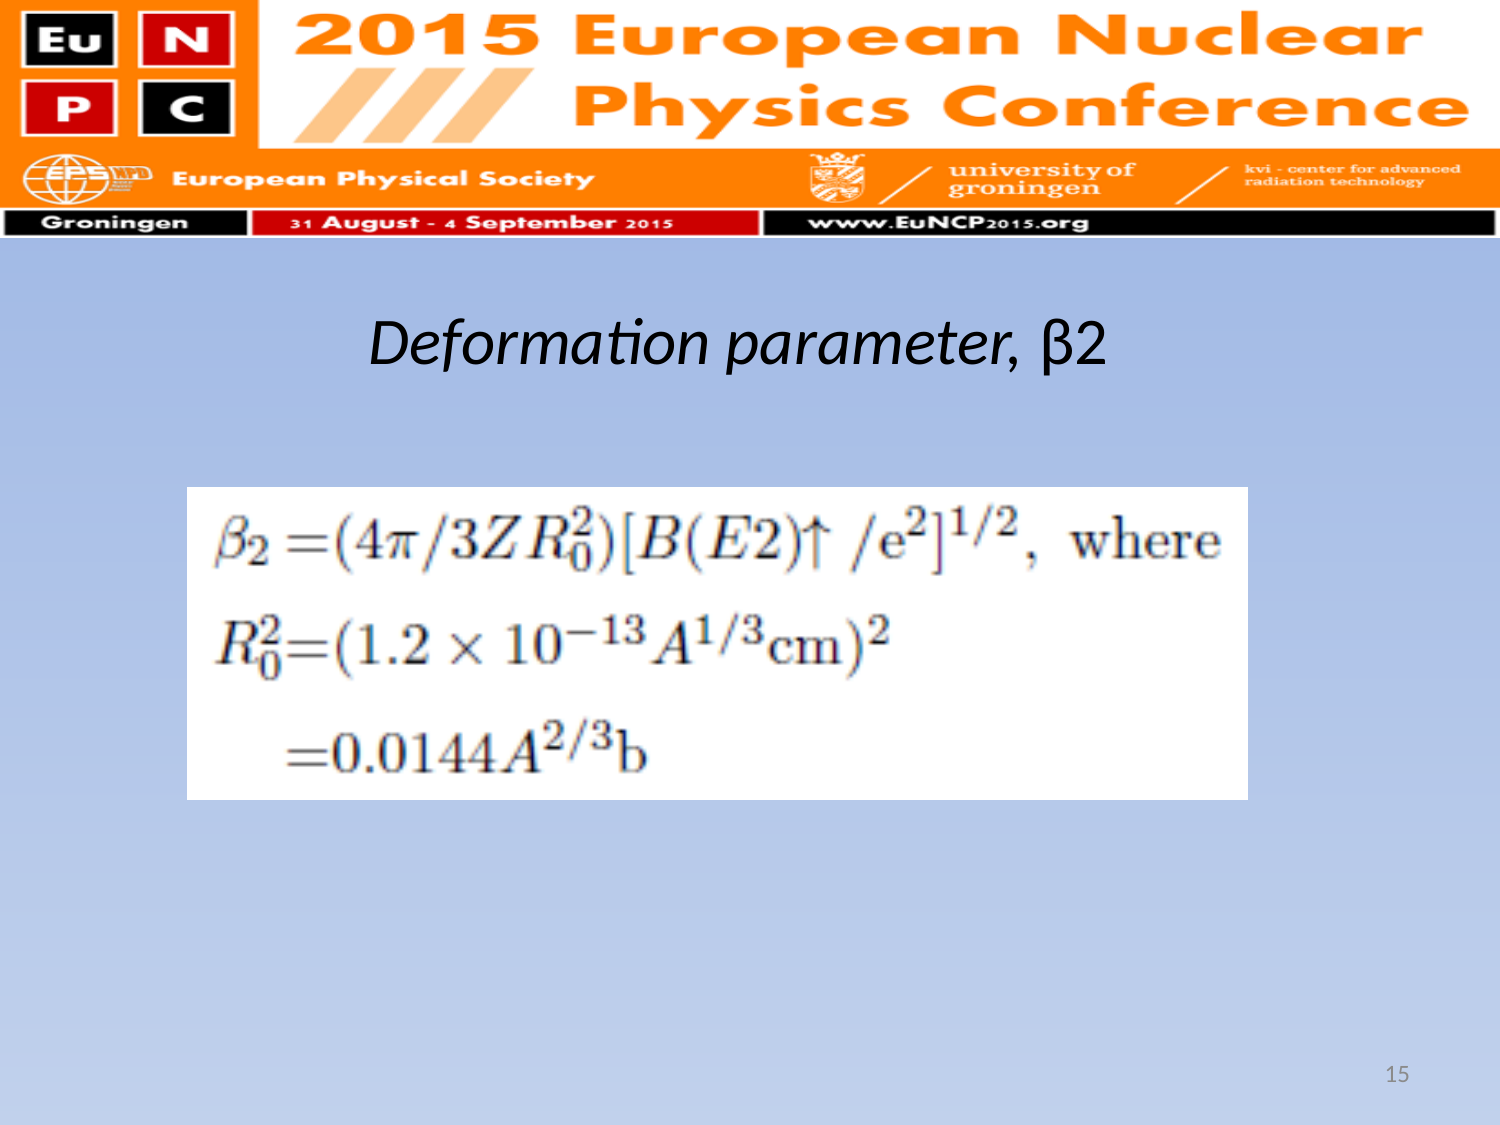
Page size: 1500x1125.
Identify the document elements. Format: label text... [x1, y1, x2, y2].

title Deformation parameter, β2 [174, 262, 1288, 413]
picture [0, 0, 1500, 238]
picture [187, 487, 1248, 800]
slide_number 15 [1074, 1042, 1425, 1103]
